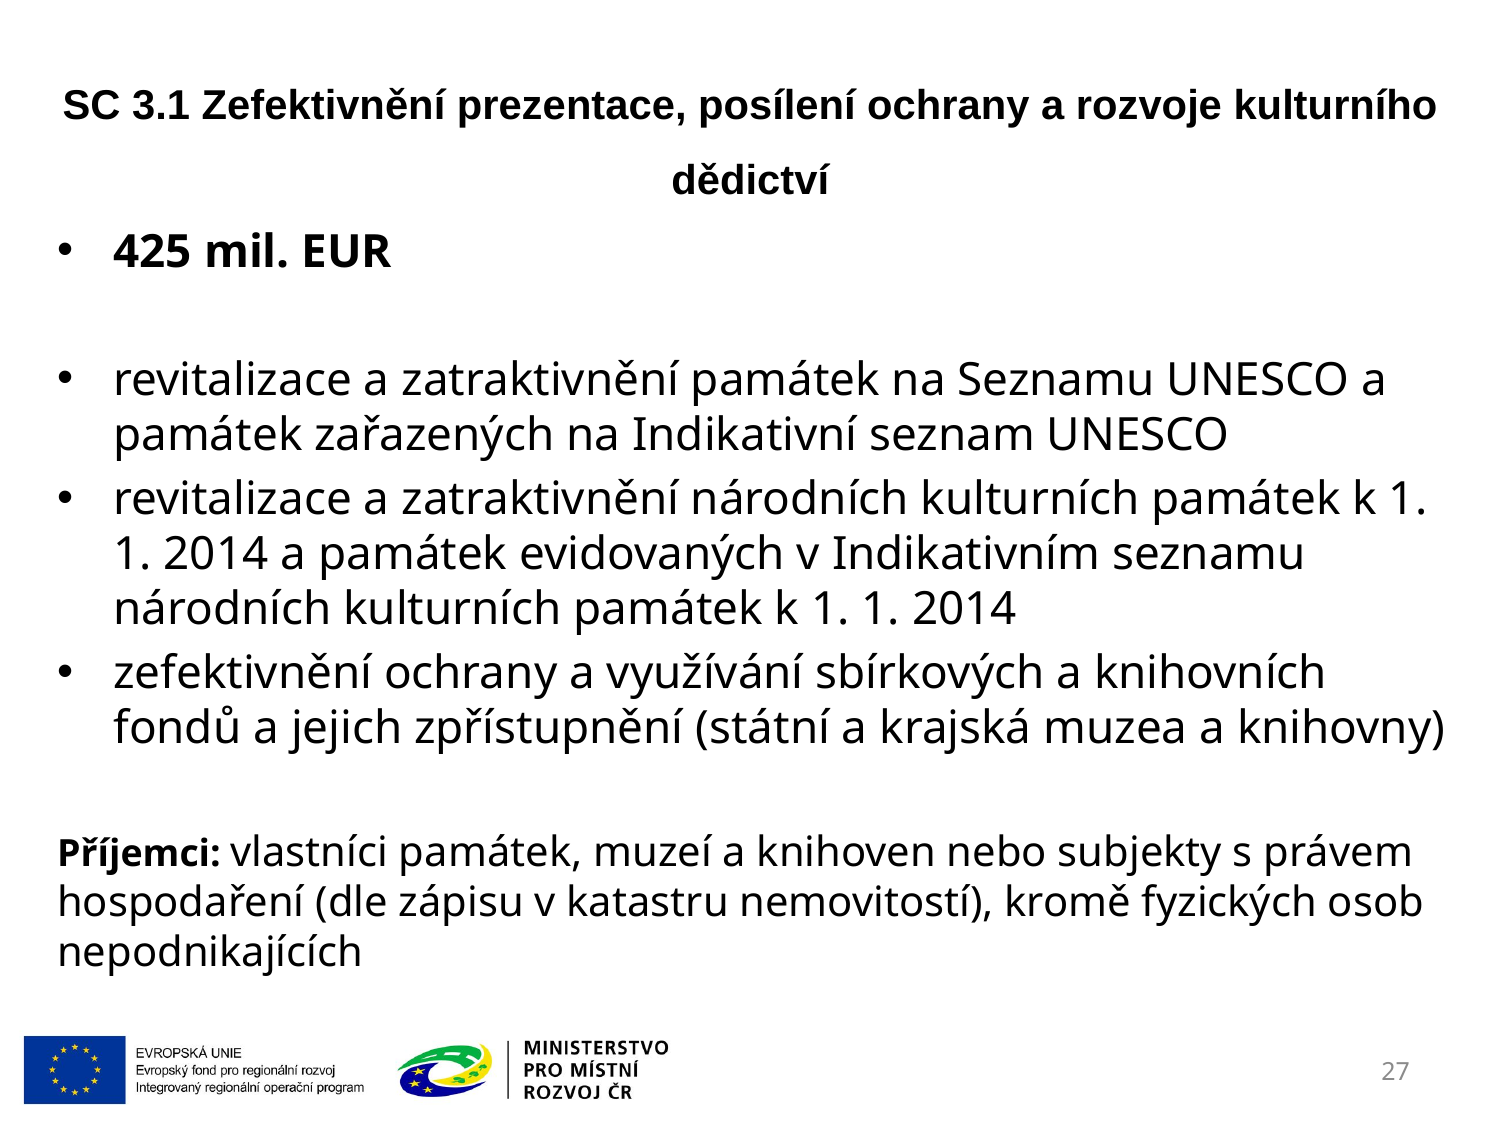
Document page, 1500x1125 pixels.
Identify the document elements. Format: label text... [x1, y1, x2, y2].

picture [0, 1012, 691, 1125]
text_box SC 3.1 Zefektivnění prezentace, posílení ochrany a rozvoje kulturního dědictví [41, 45, 1459, 233]
slide_number 27 [1074, 1042, 1425, 1103]
list 425 mil. EUR revitalizace a zatraktivnění památek na Seznamu UNESCO a památek zařazených na Indikativní seznam UNESCO revitalizace a zatraktivnění národních kulturních památek k 1. 1. 2014 a památek evidovaných v Indikativním seznamu národních kulturních památek k 1. 1. 2014 zefektivnění ochrany a využívání sbírkových a knihovních fondů a jejich zpřístupnění (státní a krajská muzea a knihovny) Příjemci: vlastníci památek, muzeí a knihoven nebo subjekty s právem hospodaření (dle zápisu v katastru nemovitostí), kromě fyzických osob nepodnikajících [41, 213, 1466, 1032]
